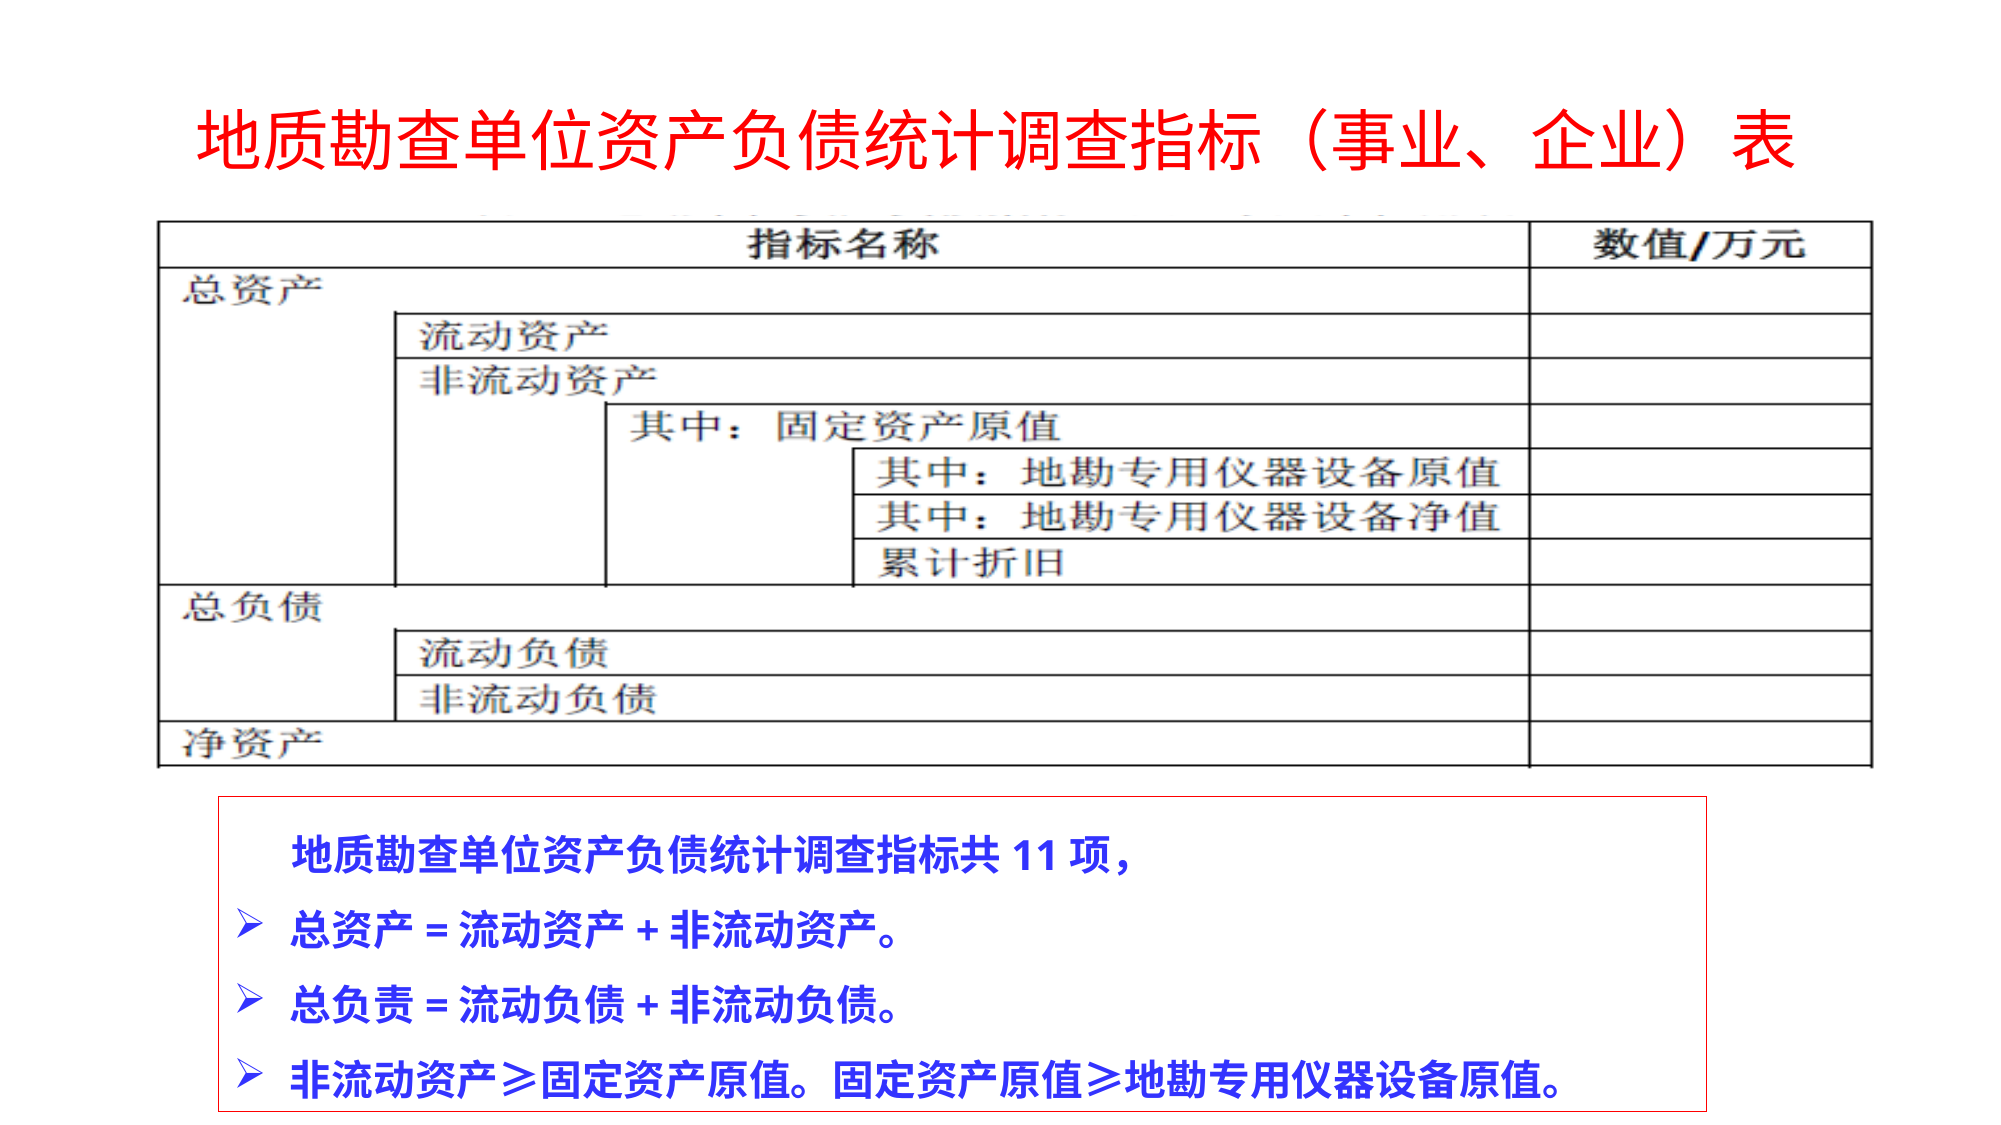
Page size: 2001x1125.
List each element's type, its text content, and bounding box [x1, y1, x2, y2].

text_box 地质勘查单位资产负债统计调查指标共11项， 总资产=流动资产+非流动资产。 总负责=流动负债+非流动负债。 非流动资产≥固定资产原值。固定资产原值≥地勘专用仪器设备原值。 [218, 811, 1707, 1112]
text_box 地质勘查单位资产负债统计调查指标（事业、企业）表 [163, 108, 1830, 187]
picture [108, 215, 1916, 811]
